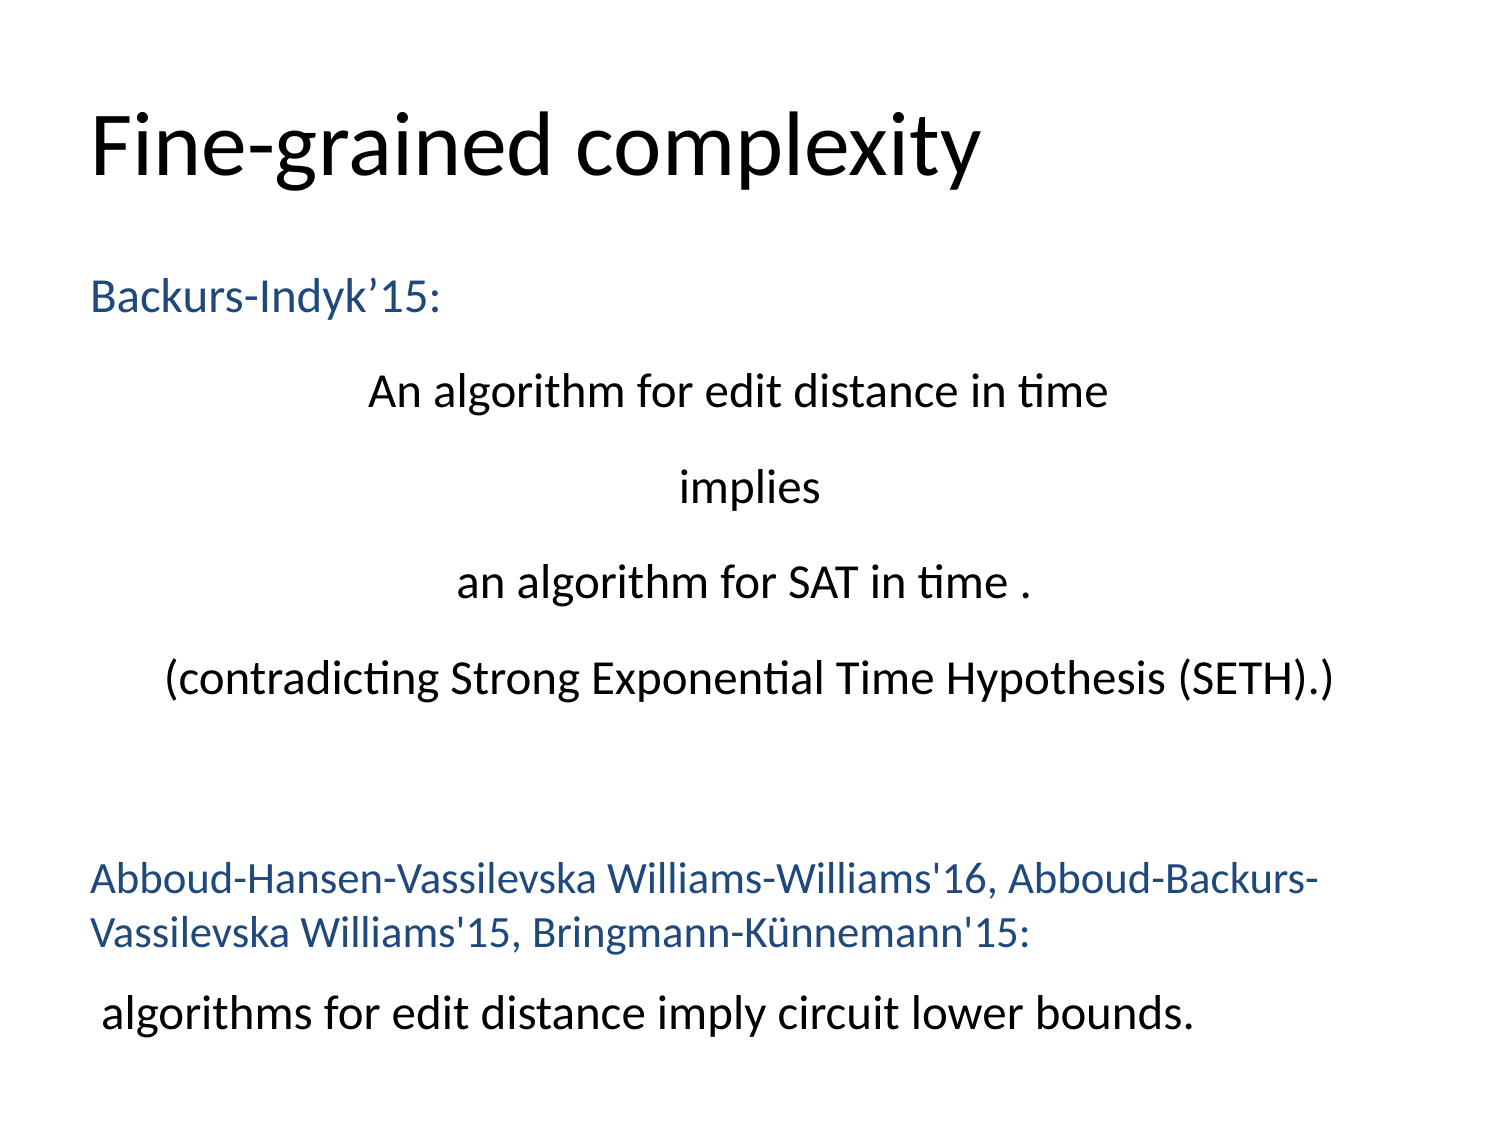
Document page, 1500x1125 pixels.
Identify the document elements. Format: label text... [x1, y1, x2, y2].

title Fine-grained complexity [75, 45, 1425, 233]
